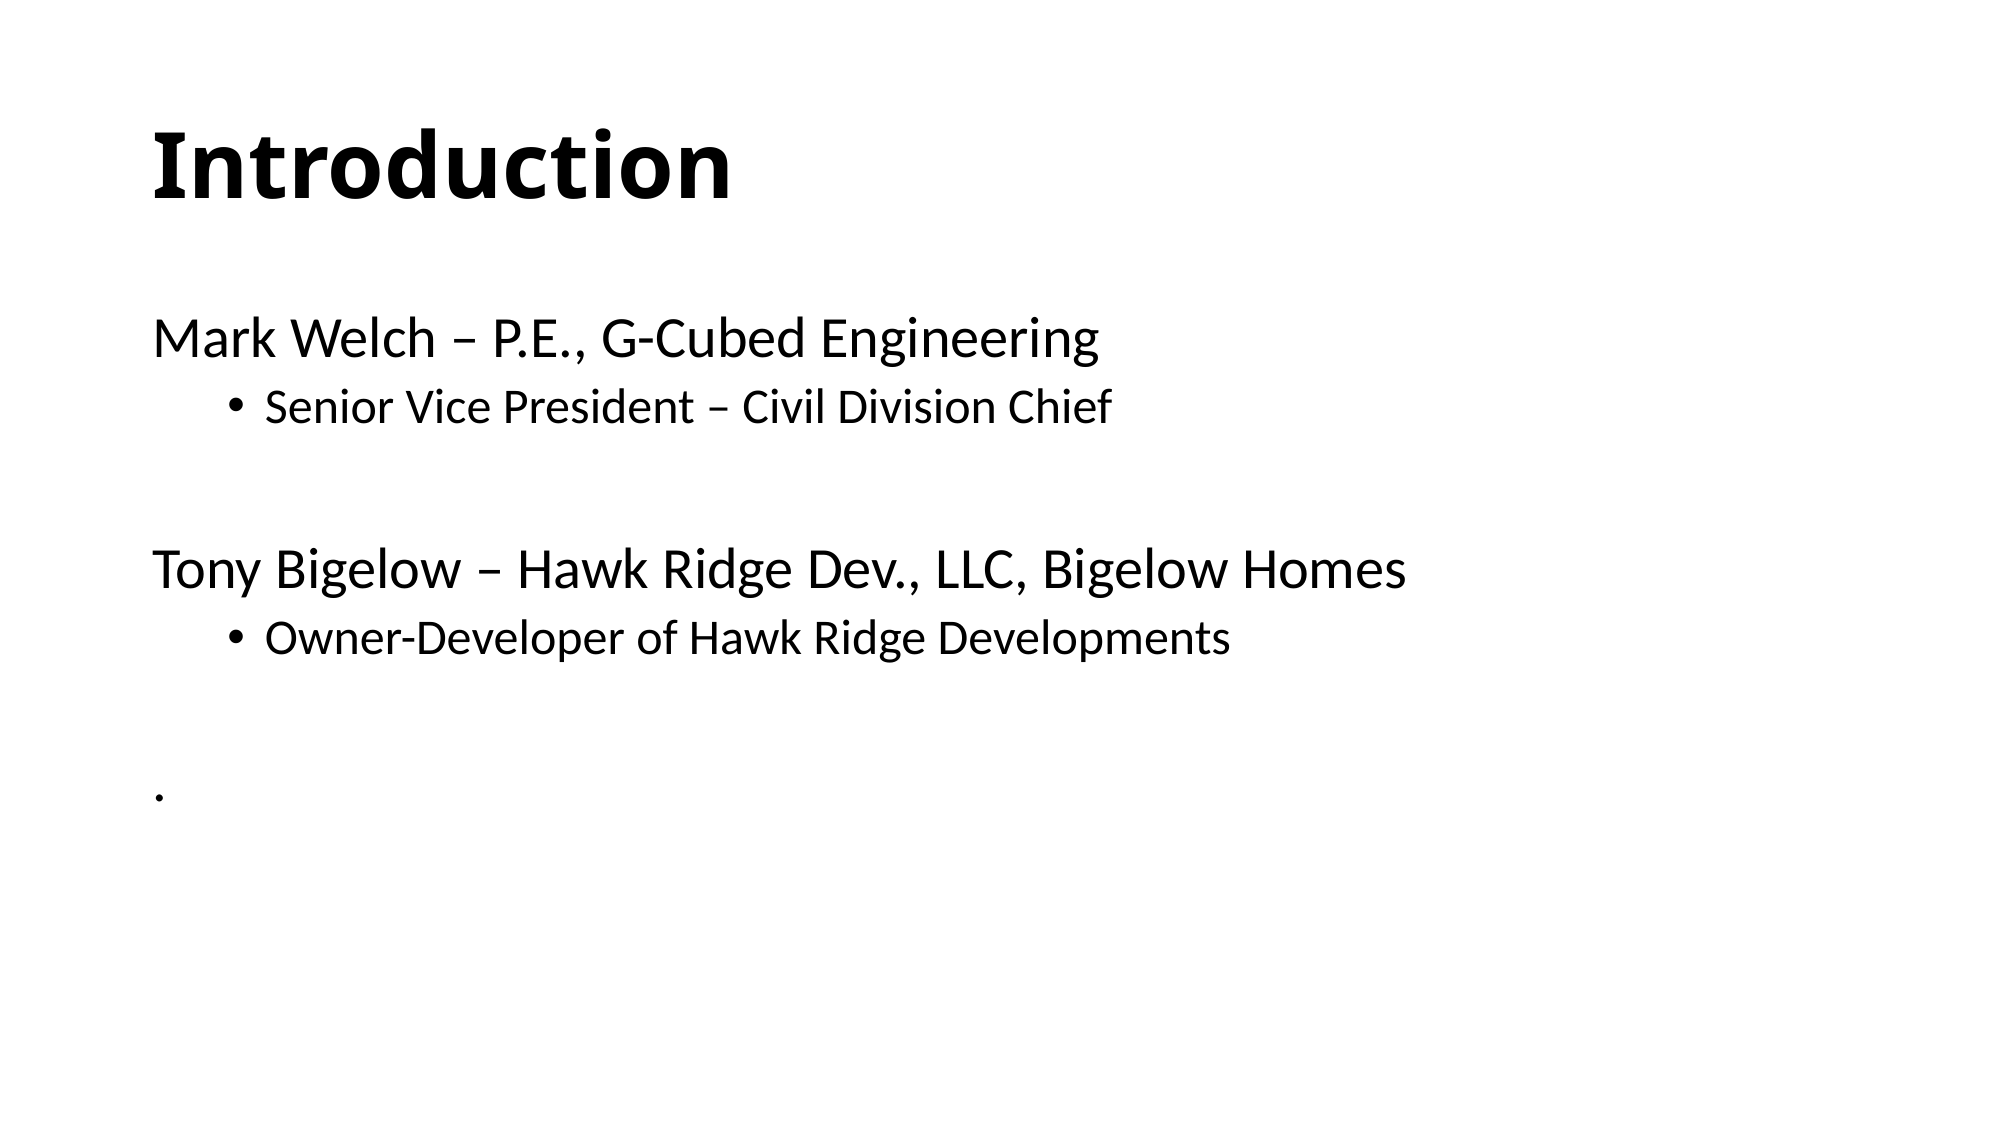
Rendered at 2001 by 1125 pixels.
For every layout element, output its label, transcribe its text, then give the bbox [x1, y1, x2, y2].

title Introduction [137, 59, 1863, 278]
list Mark Welch – P.E., G-Cubed Engineering Senior Vice President – Civil Division Chief Tony Bigelow – Hawk Ridge Dev., LLC, Bigelow Homes Owner-Developer of Hawk Ridge Developments . [137, 299, 1863, 1014]
